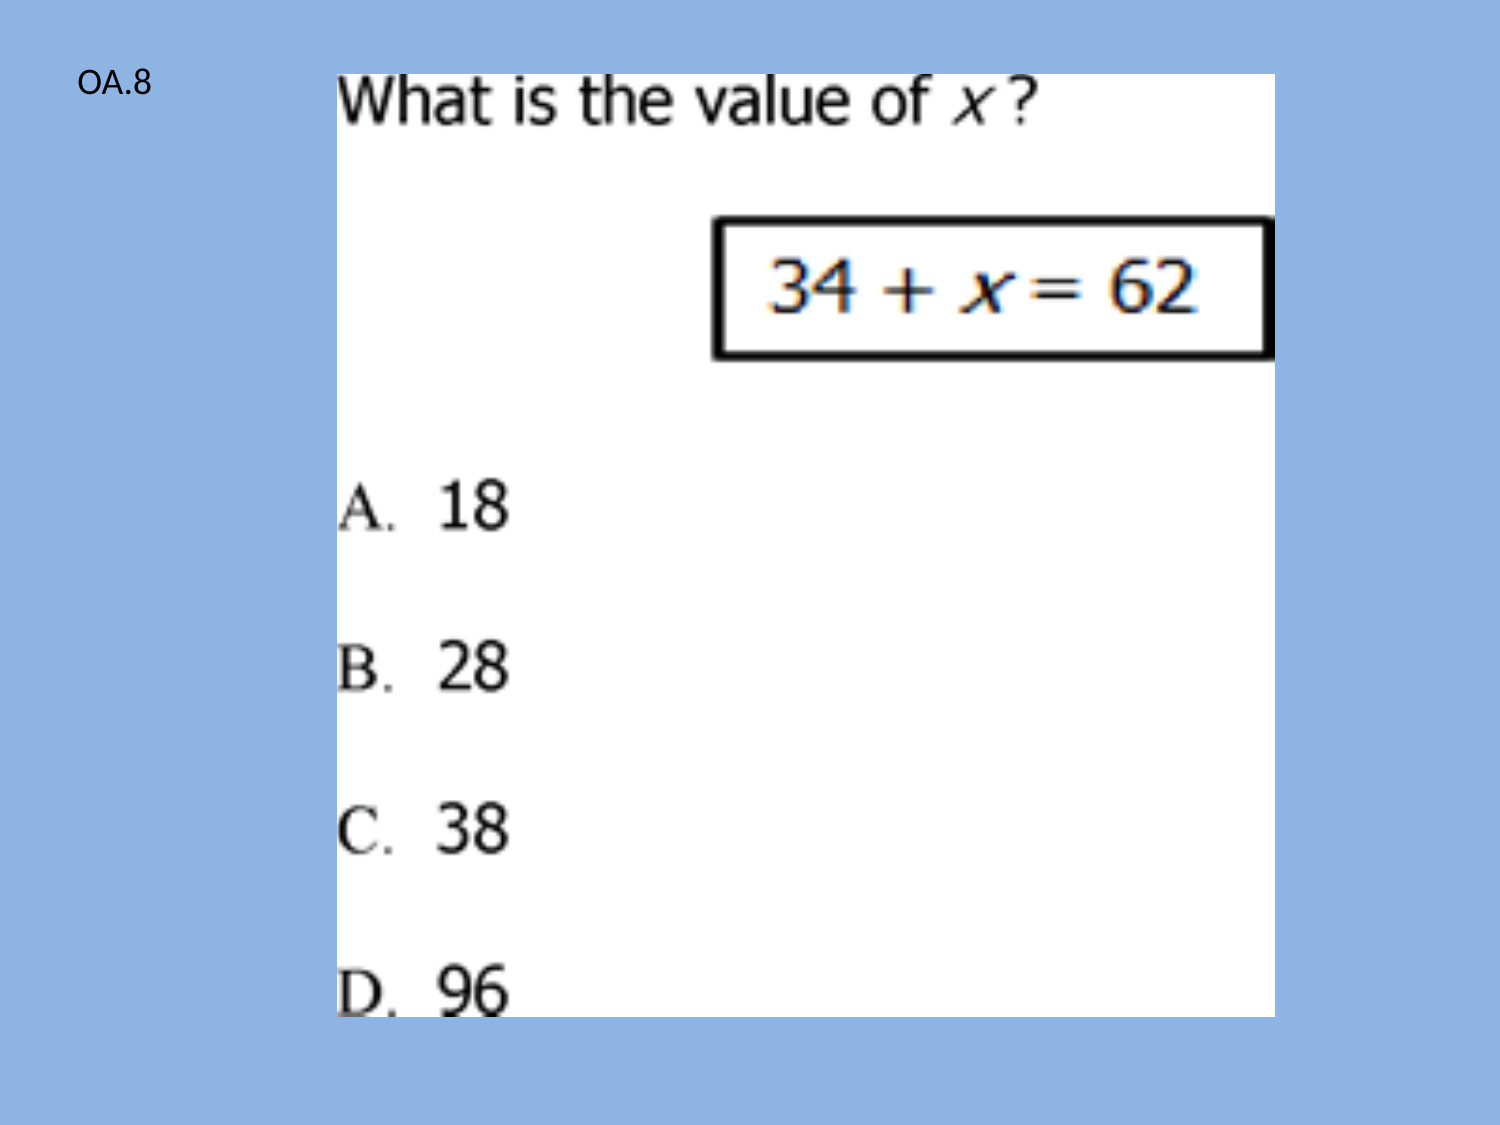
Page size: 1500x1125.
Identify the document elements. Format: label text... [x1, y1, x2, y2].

picture [337, 74, 1276, 1017]
text_box OA.8 [62, 49, 313, 110]
